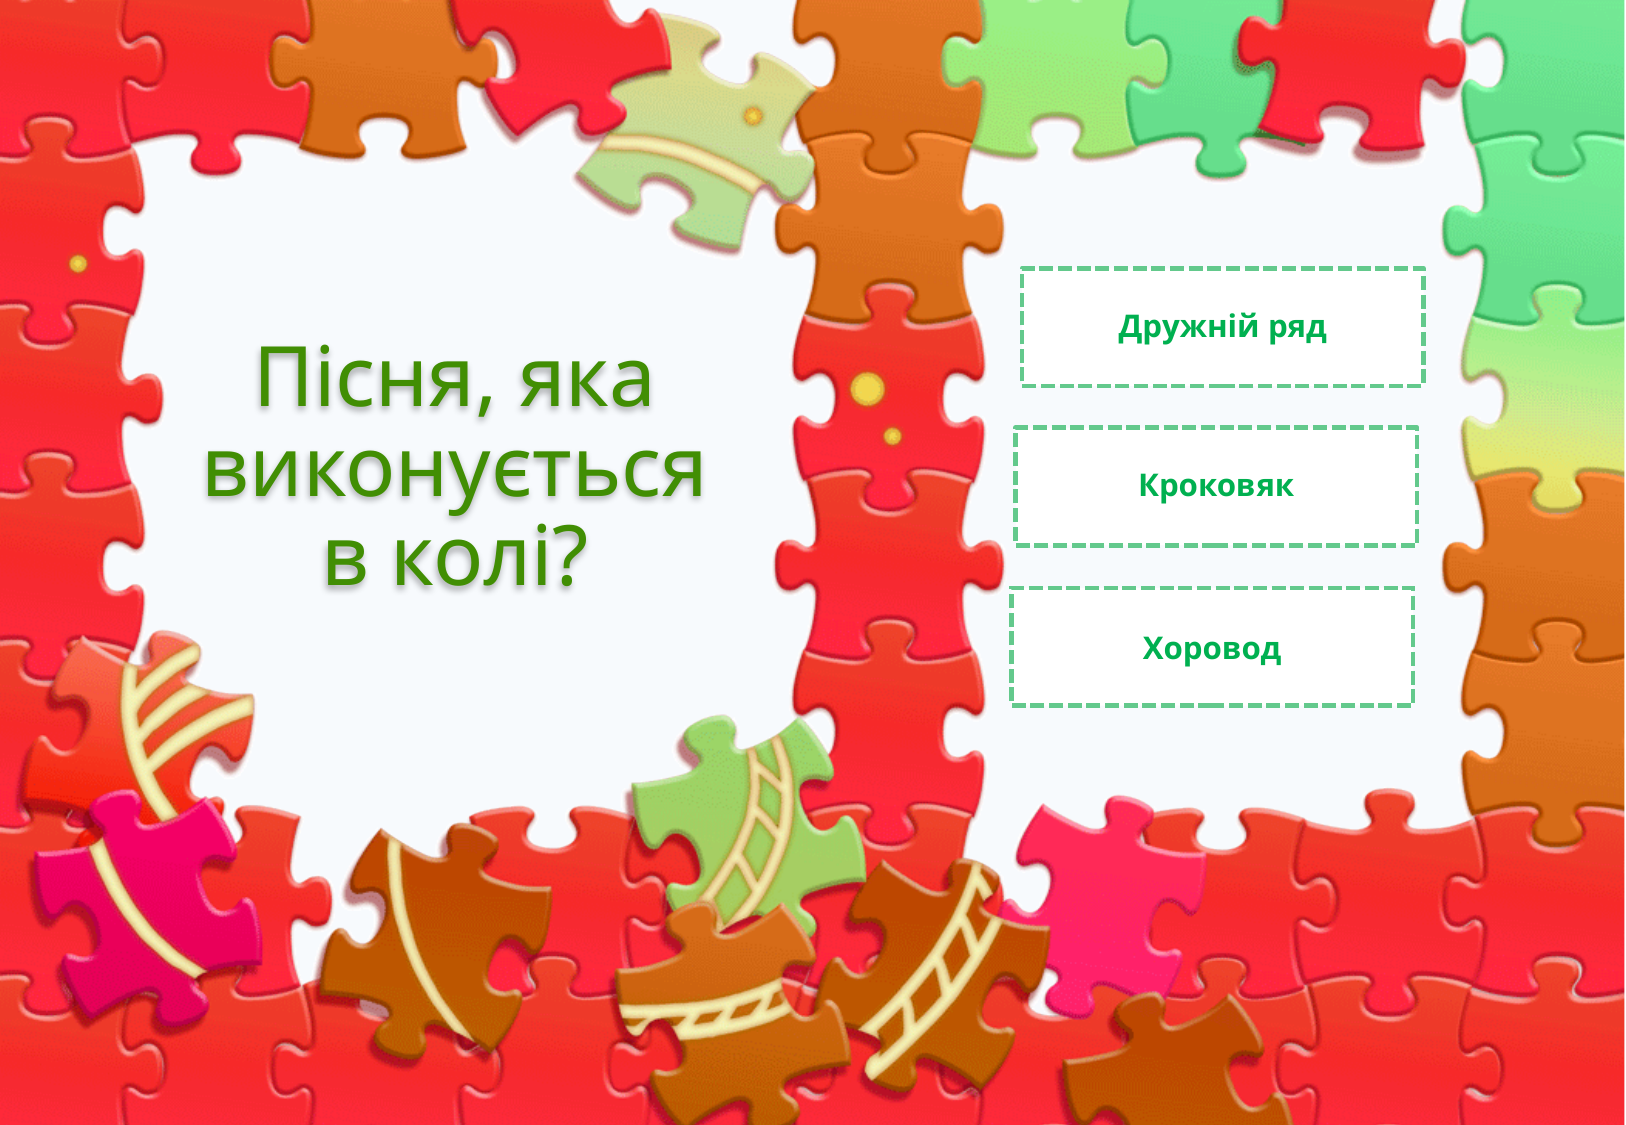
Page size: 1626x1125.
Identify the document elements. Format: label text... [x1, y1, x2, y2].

text_box Дружній ряд [1022, 268, 1424, 386]
title Пісня, яка виконується в колі? [170, 265, 740, 673]
picture [0, 0, 1625, 1125]
text_box Кроковяк [1015, 427, 1418, 546]
text_box Хоровод [1010, 587, 1414, 707]
